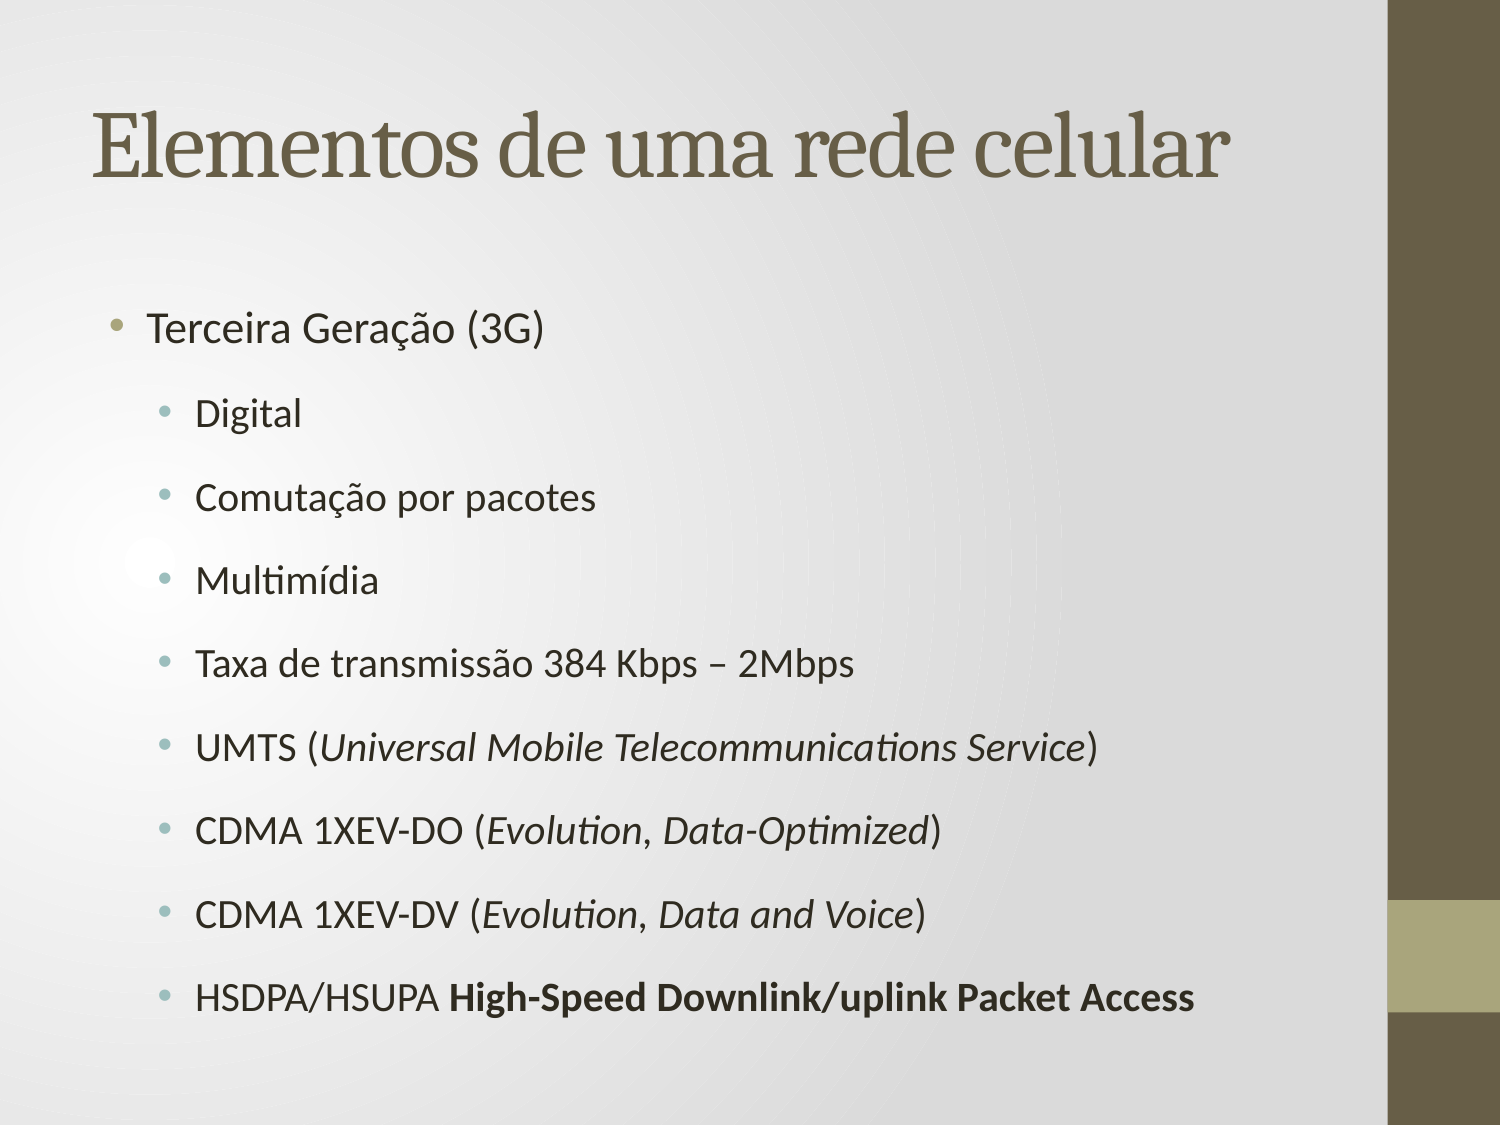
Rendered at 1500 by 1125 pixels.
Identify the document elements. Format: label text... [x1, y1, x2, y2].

list Terceira Geração (3G) Digital Comutação por pacotes Multimídia Taxa de transmissão 384 Kbps – 2Mbps UMTS (Universal Mobile Telecommunications Service) CDMA 1xEV-DO (Evolution, Data-Optimized) CDMA 1xEV-DV (Evolution, Data and Voice) HSDPA/HSUPA High-Speed Downlink/uplink Packet Access [75, 262, 1325, 1050]
title Elementos de uma rede celular [75, 45, 1325, 233]
